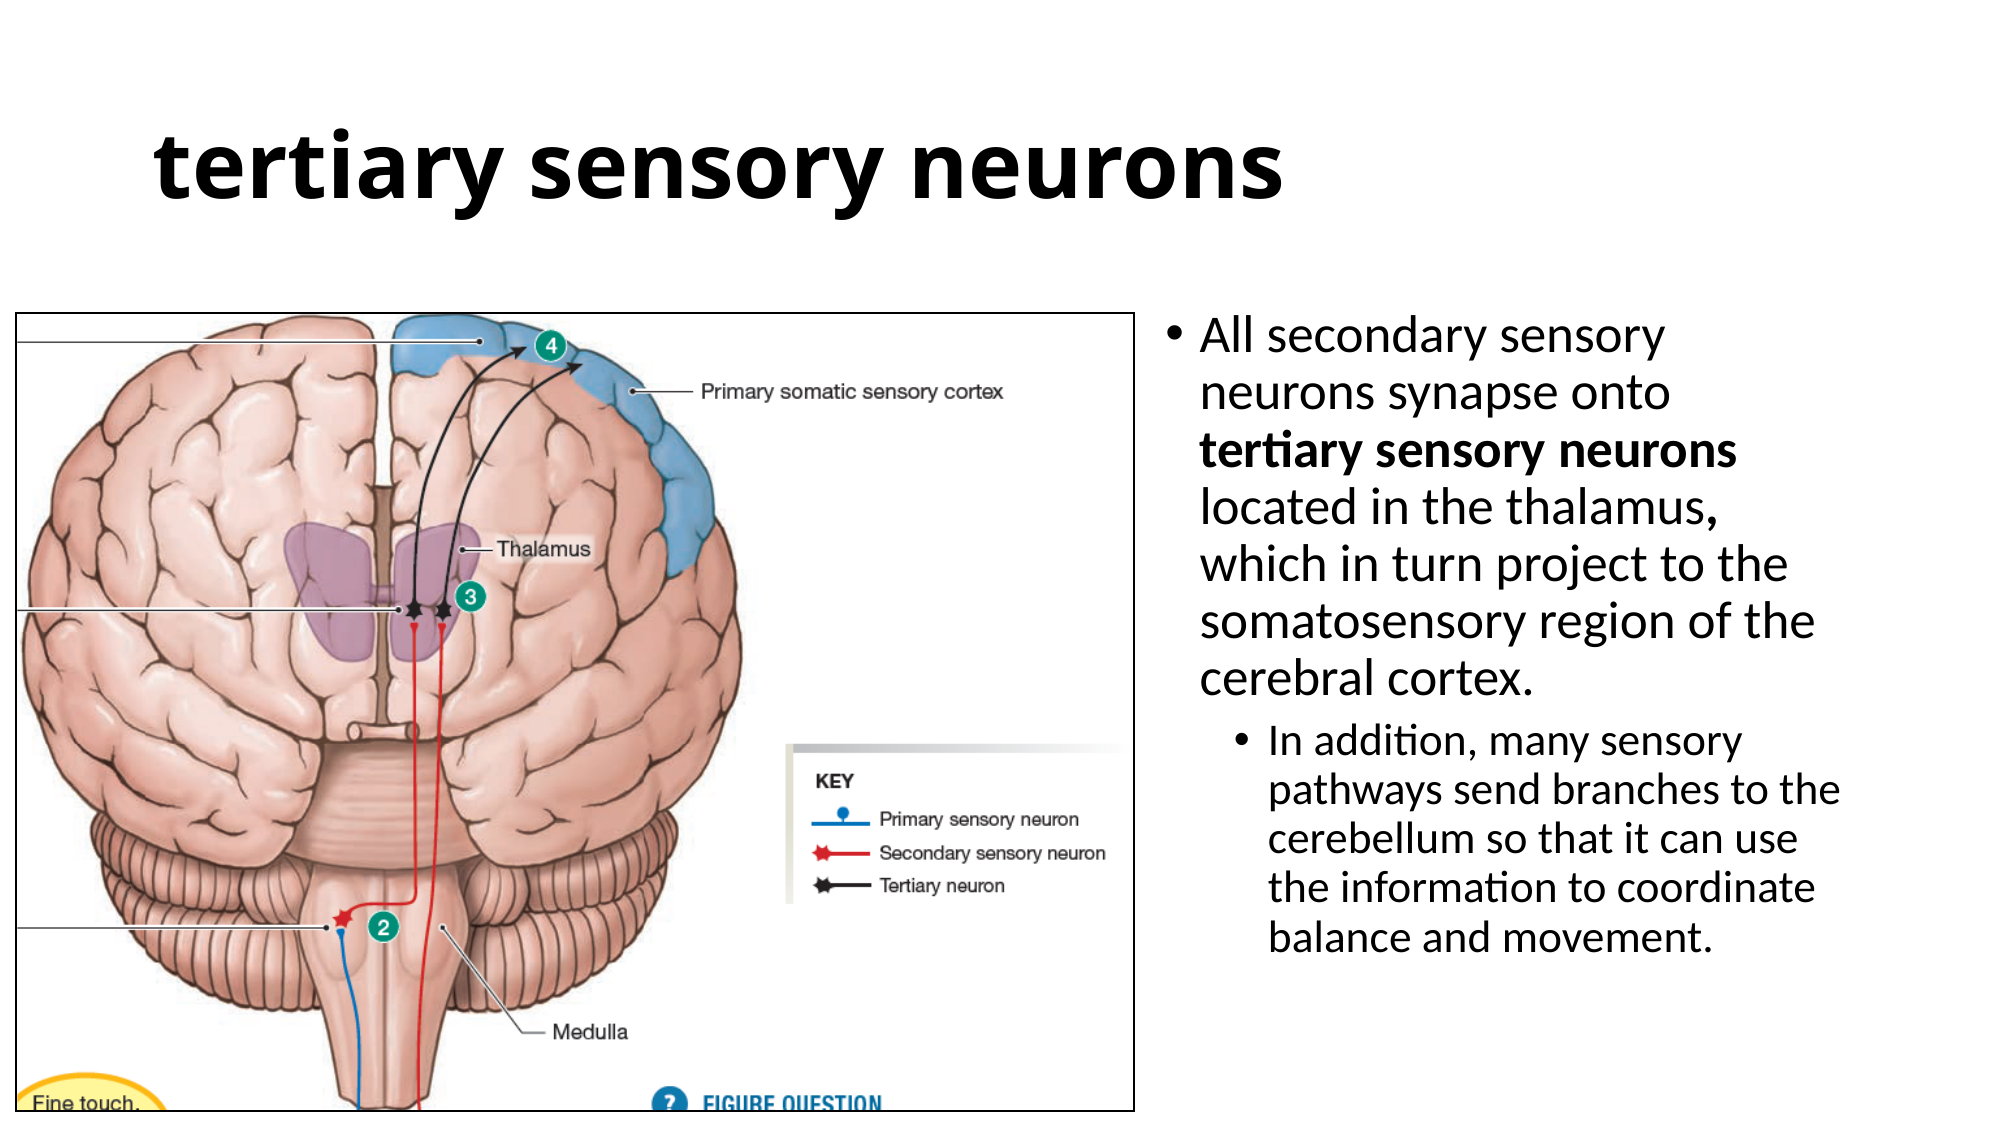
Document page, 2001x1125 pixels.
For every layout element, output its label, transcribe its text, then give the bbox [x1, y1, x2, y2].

title tertiary sensory neurons [137, 59, 1863, 278]
list All secondary sensory neurons synapse onto tertiary sensory neurons located in the thalamus, which in turn project to the somatosensory region of the cerebral cortex. In addition, many sensory pathways send branches to the cerebellum so that it can use the information to coordinate balance and movement. [1150, 299, 1863, 1014]
picture [17, 314, 1133, 1110]
